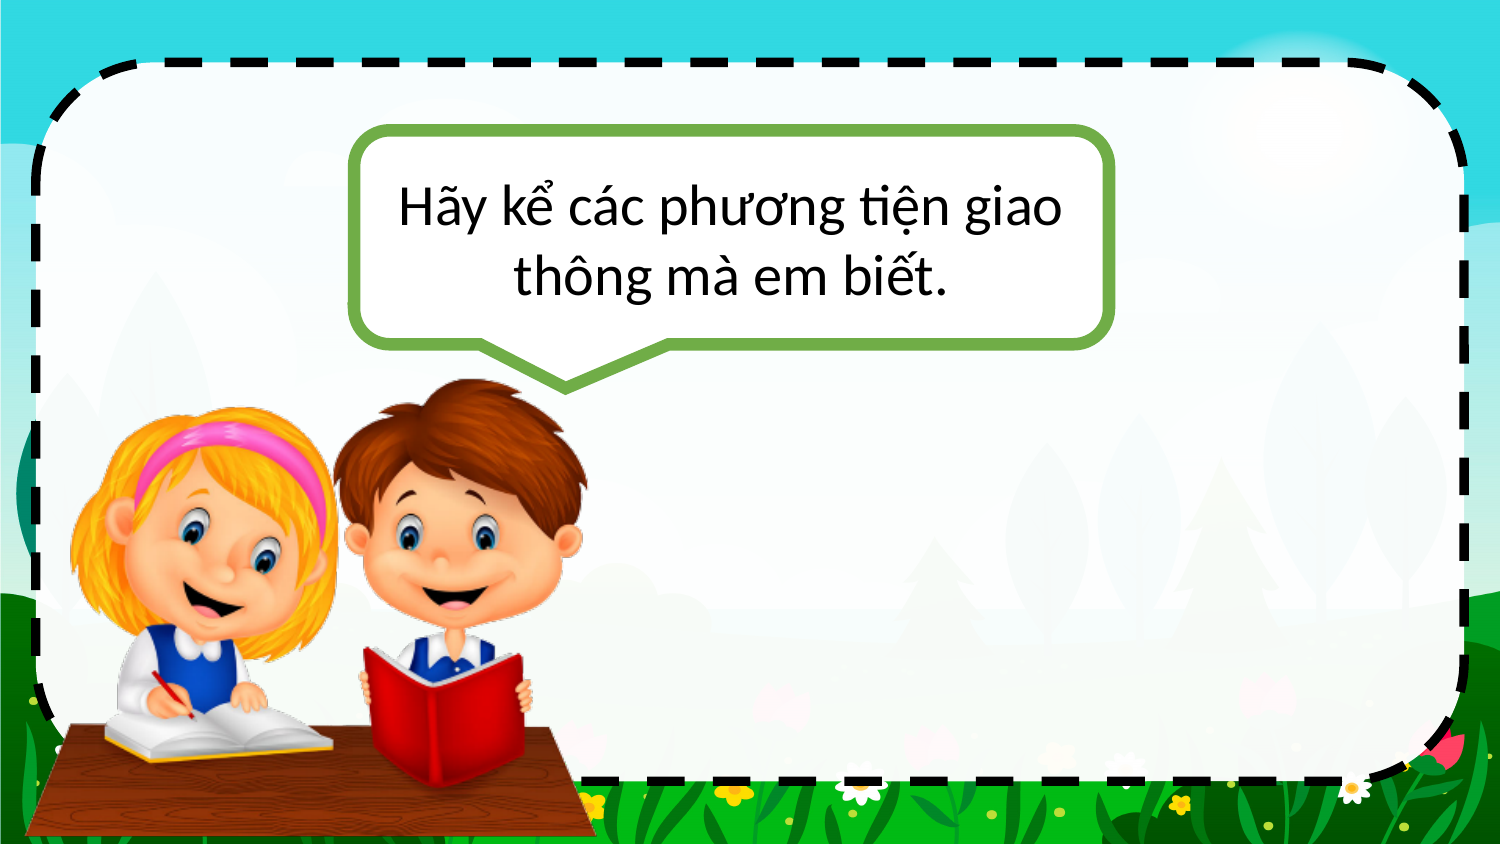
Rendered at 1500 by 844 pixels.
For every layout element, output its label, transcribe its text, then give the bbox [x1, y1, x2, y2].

text_box [34, 61, 1466, 783]
picture [0, 0, 1500, 844]
text_box Hãy kể các phương tiện giao thông mà em biết. [353, 129, 1111, 346]
